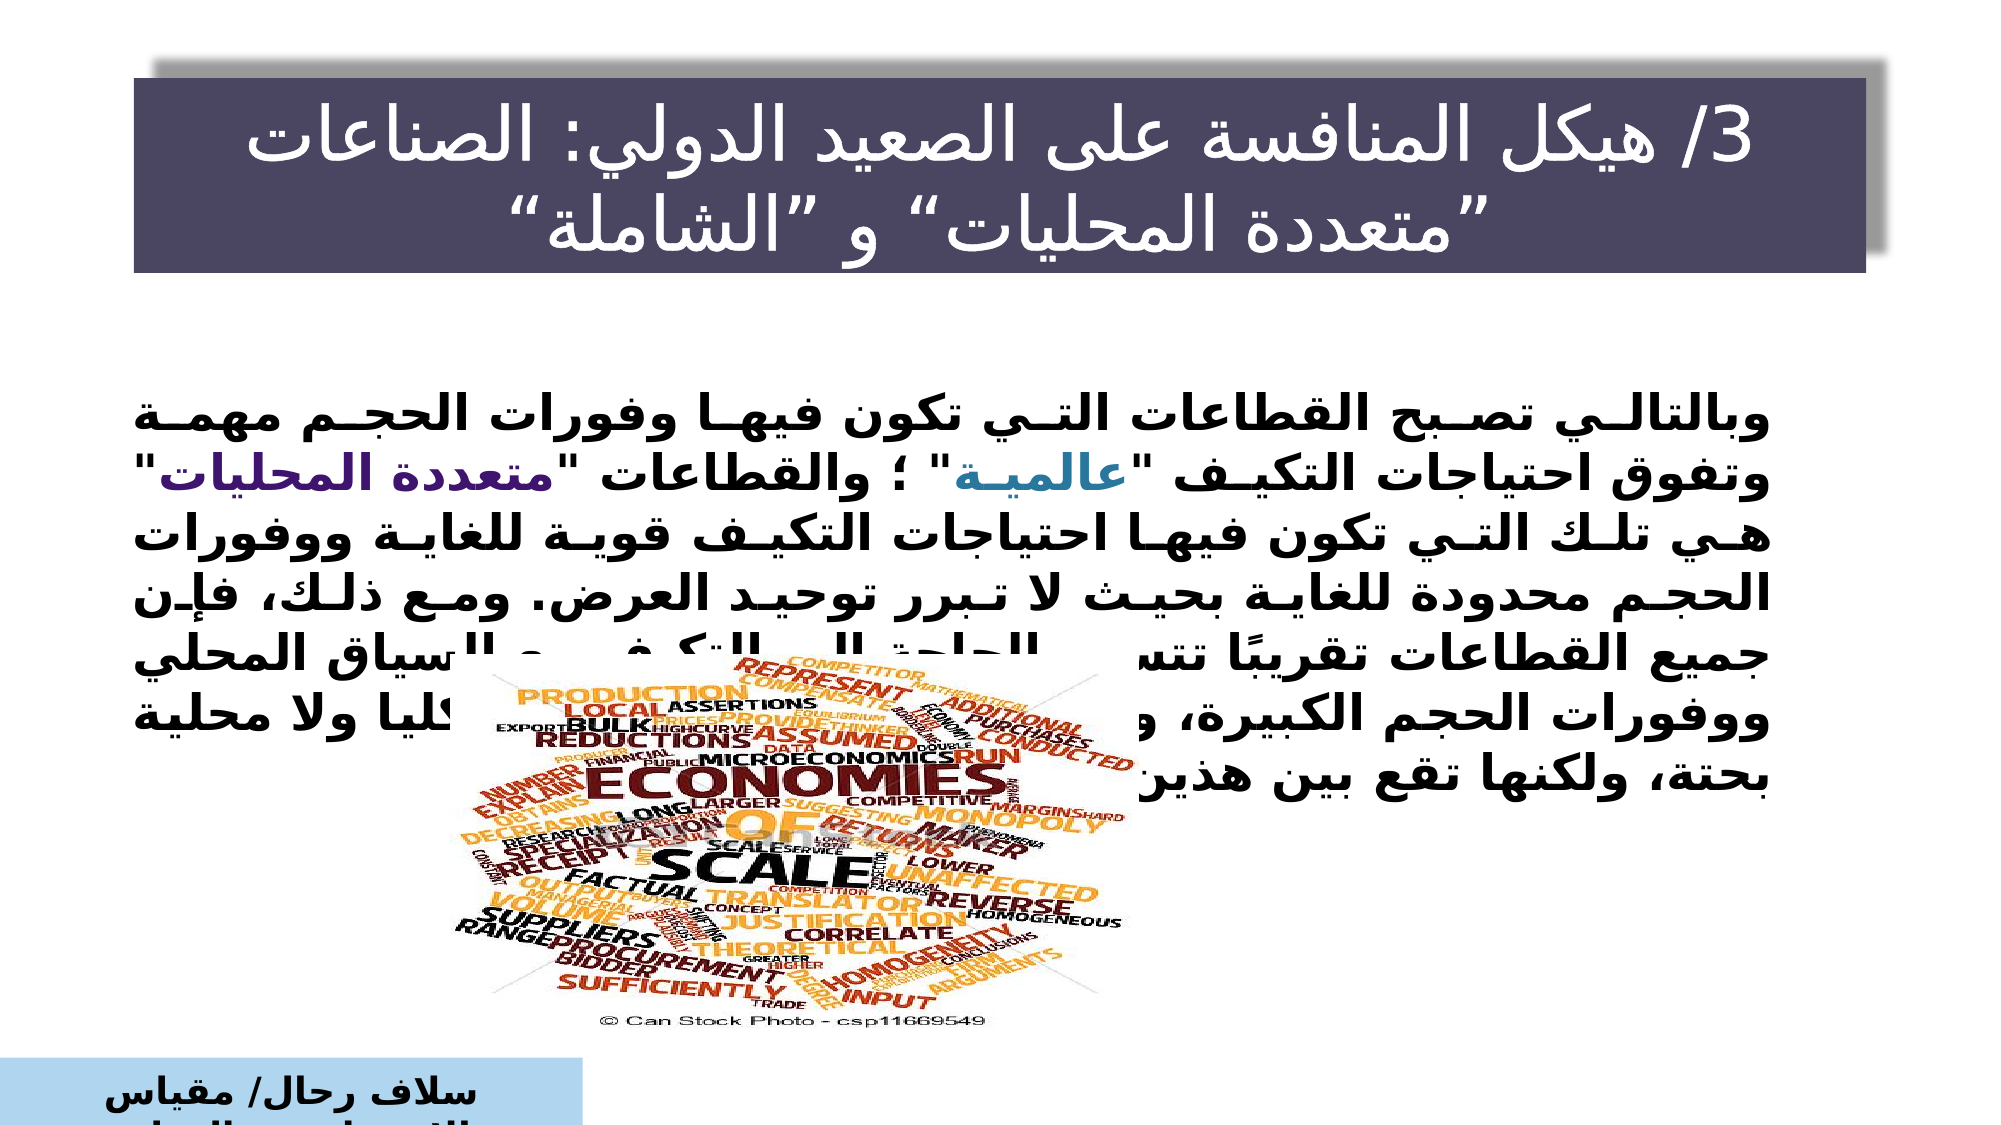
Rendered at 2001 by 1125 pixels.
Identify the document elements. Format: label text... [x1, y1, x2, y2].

text_box سلاف رحال/ مقياس الاستراتيجية الدولية [0, 1057, 583, 1125]
picture [449, 654, 1139, 1028]
text_box وبالتالي تصبح القطاعات التي تكون فيها وفورات الحجم مهمة وتفوق احتياجات التكيف "عالمية" ؛ والقطاعات "متعددة المحليات" هي تلك التي تكون فيها احتياجات التكيف قوية للغاية ووفورات الحجم محدودة للغاية بحيث لا تبرر توحيد العرض. ومع ذلك، فإن جميع القطاعات تقريبًا تتسم بالحاجة إلى التكيف مع السياق المحلي ووفورات الحجم الكبيرة، وبالتالي فهي ليست عالمية كليا ولا محلية بحتة، ولكنها تقع بين هذين الطرفين. [117, 373, 1788, 809]
text_box 3/ هيكل المنافسة على الصعيد الدولي: الصناعات ”متعددة المحليات“ و ”الشاملة“ [133, 78, 1867, 273]
